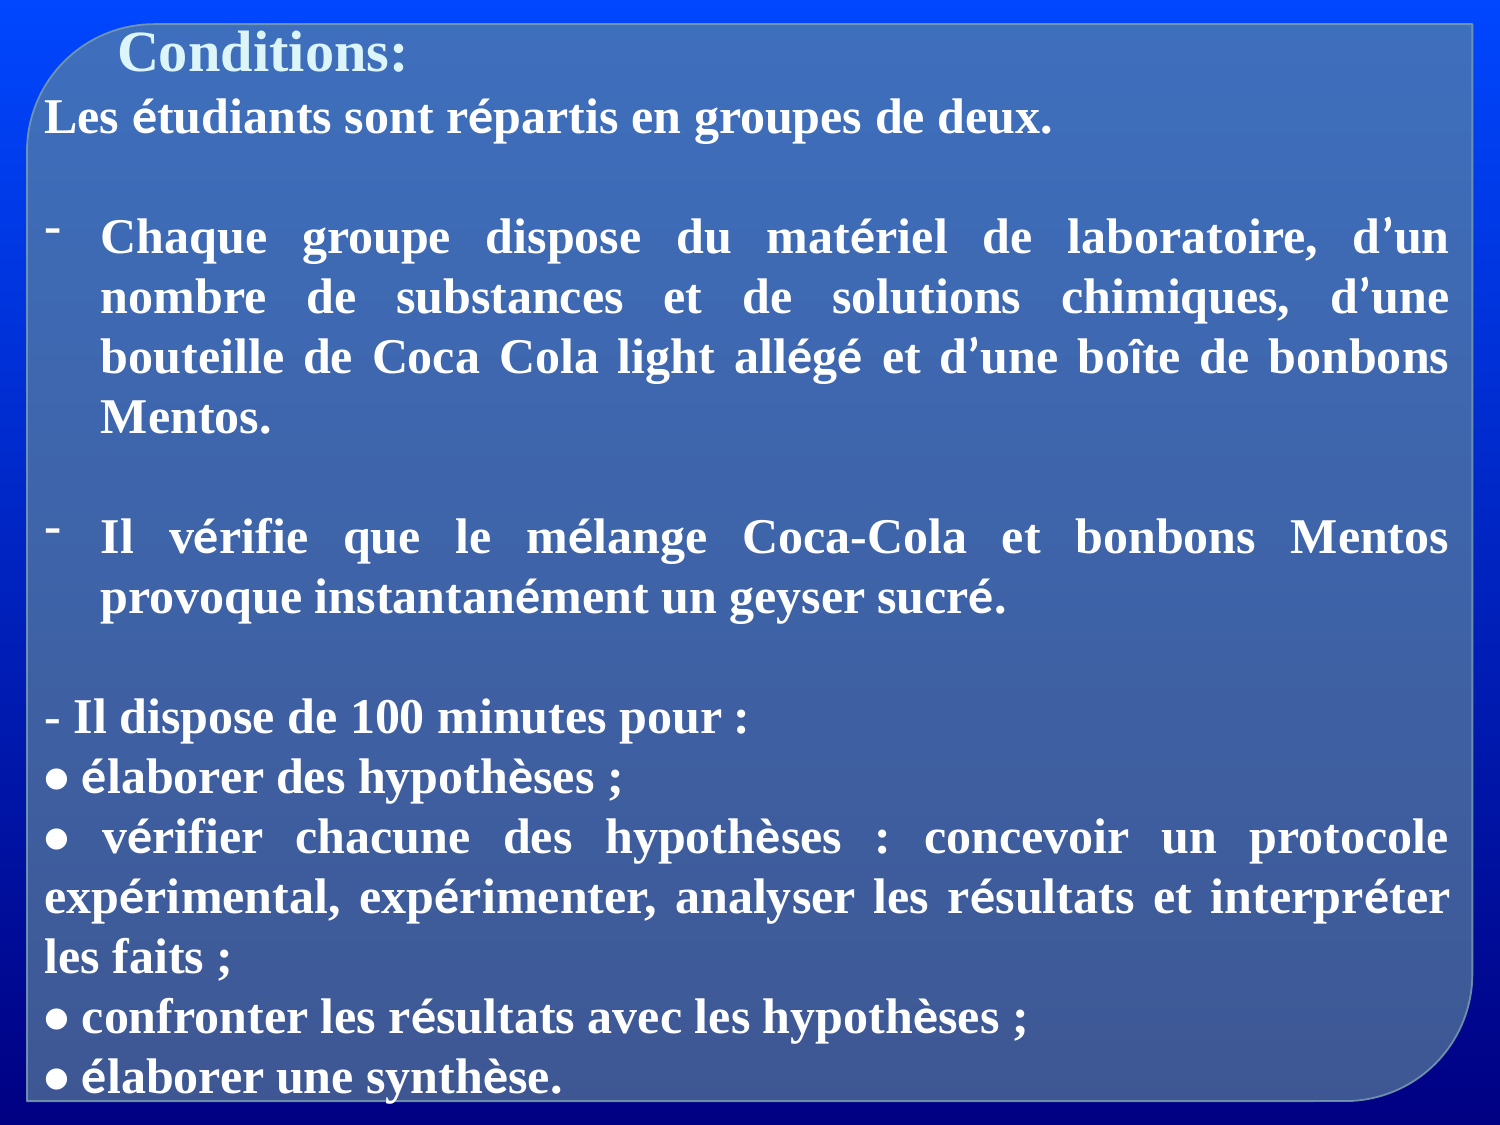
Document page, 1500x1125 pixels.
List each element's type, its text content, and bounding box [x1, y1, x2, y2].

text_box Conditions: Les étudiants sont répartis en groupes de deux. Chaque groupe dispose du matériel de laboratoire, d’un nombre de substances et de solutions chimiques, d’une bouteille de Coca Cola light allégé et d’une boîte de bonbons Mentos. Il vérifie que le mélange Coca-Cola et bonbons Mentos provoque instantanément un geyser sucré. - Il dispose de 100 minutes pour : • élaborer des hypothèses ; • vérifier chacune des hypothèses : concevoir un protocole expérimental, expérimenter, analyser les résultats et interpréter les faits ; • confronter les résultats avec les hypothèses ; • élaborer une synthèse. [29, 6, 1465, 1125]
